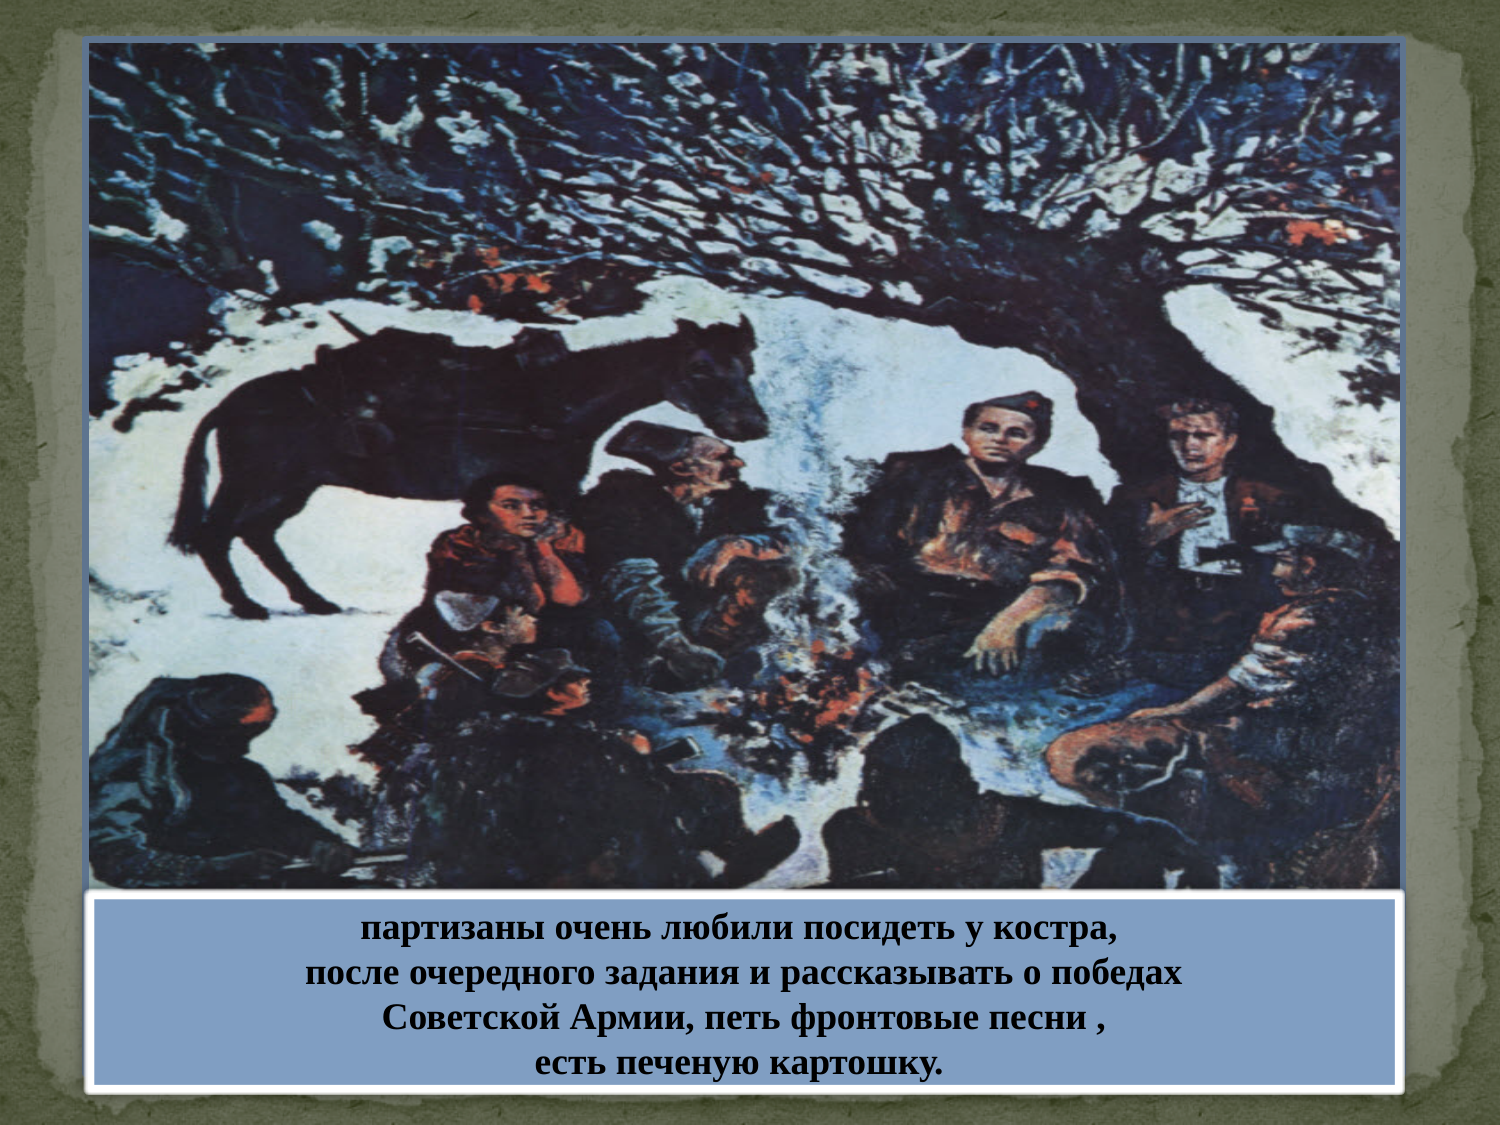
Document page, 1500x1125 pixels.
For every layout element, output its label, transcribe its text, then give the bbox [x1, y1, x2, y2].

text_box партизаны очень любили посидеть у костра, после очередного задания и рассказывать о победах Советской Армии, петь фронтовые песни , есть печеную картошку. [88, 1077, 1402, 1092]
picture [89, 43, 1400, 1069]
